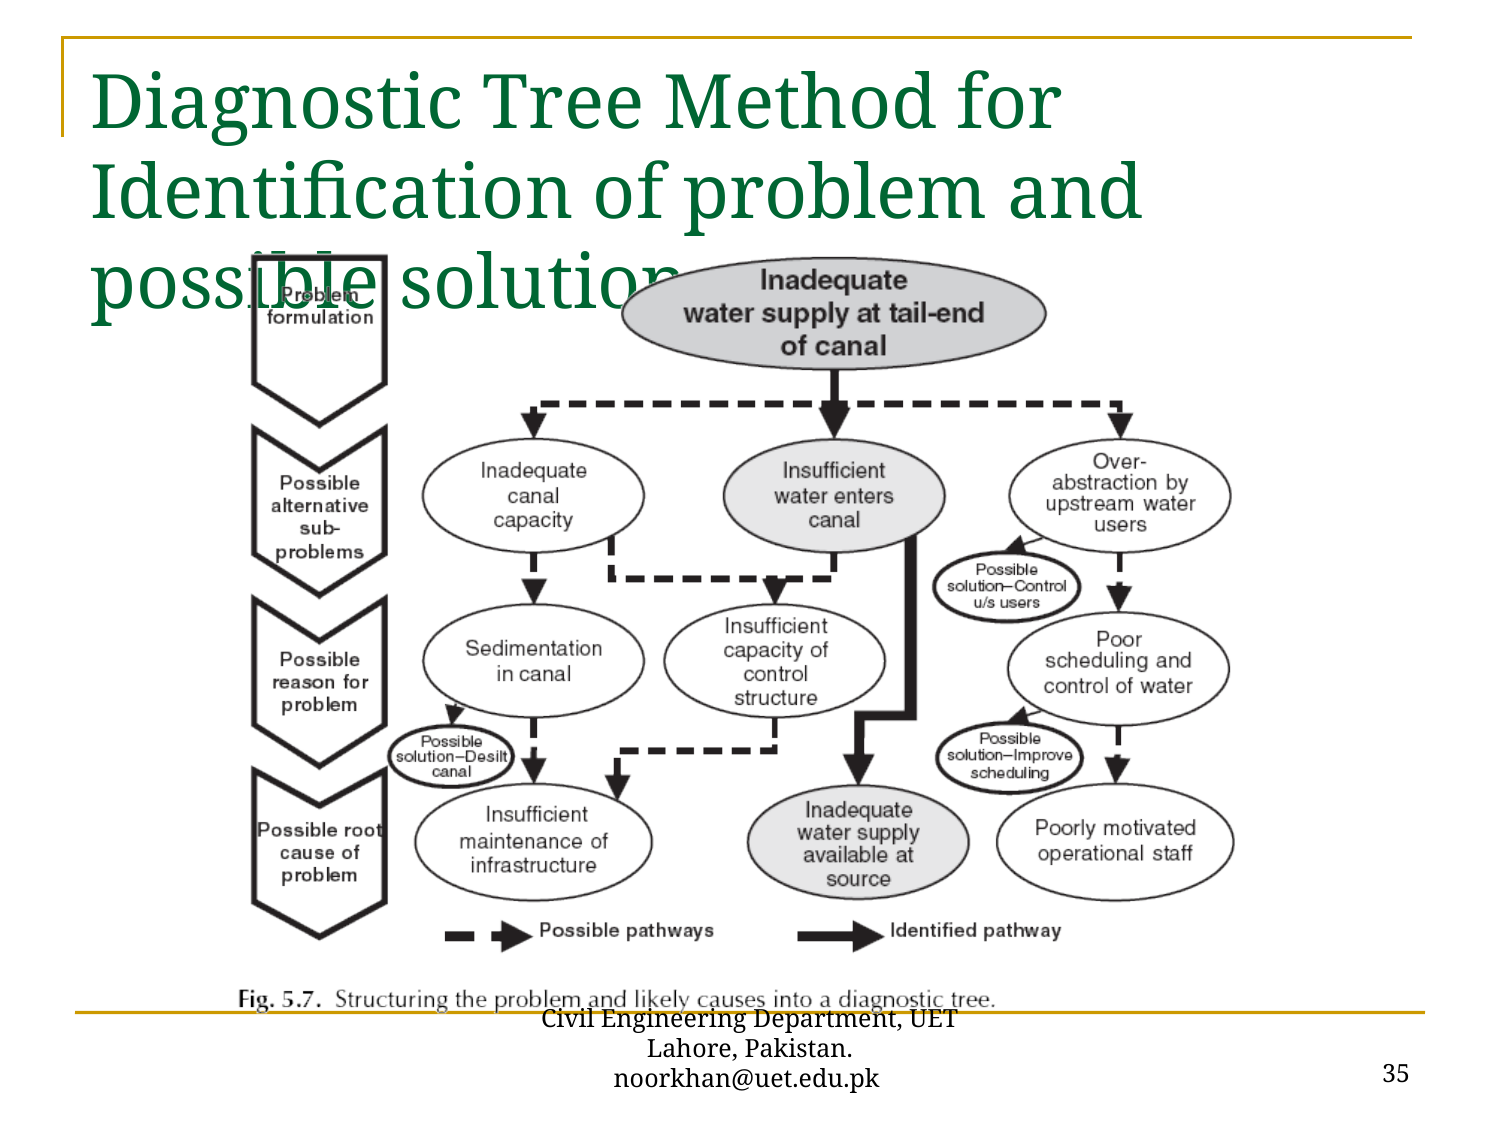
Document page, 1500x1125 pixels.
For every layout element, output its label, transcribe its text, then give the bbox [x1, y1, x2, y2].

picture [212, 224, 1251, 1033]
slide_number 35 [1074, 1023, 1426, 1100]
footer Civil Engineering Department, UET Lahore, Pakistan. noorkhan@uet.edu.pk [512, 1041, 988, 1101]
title Diagnostic Tree Method for Identification of problem and possible solution [74, 45, 1426, 233]
